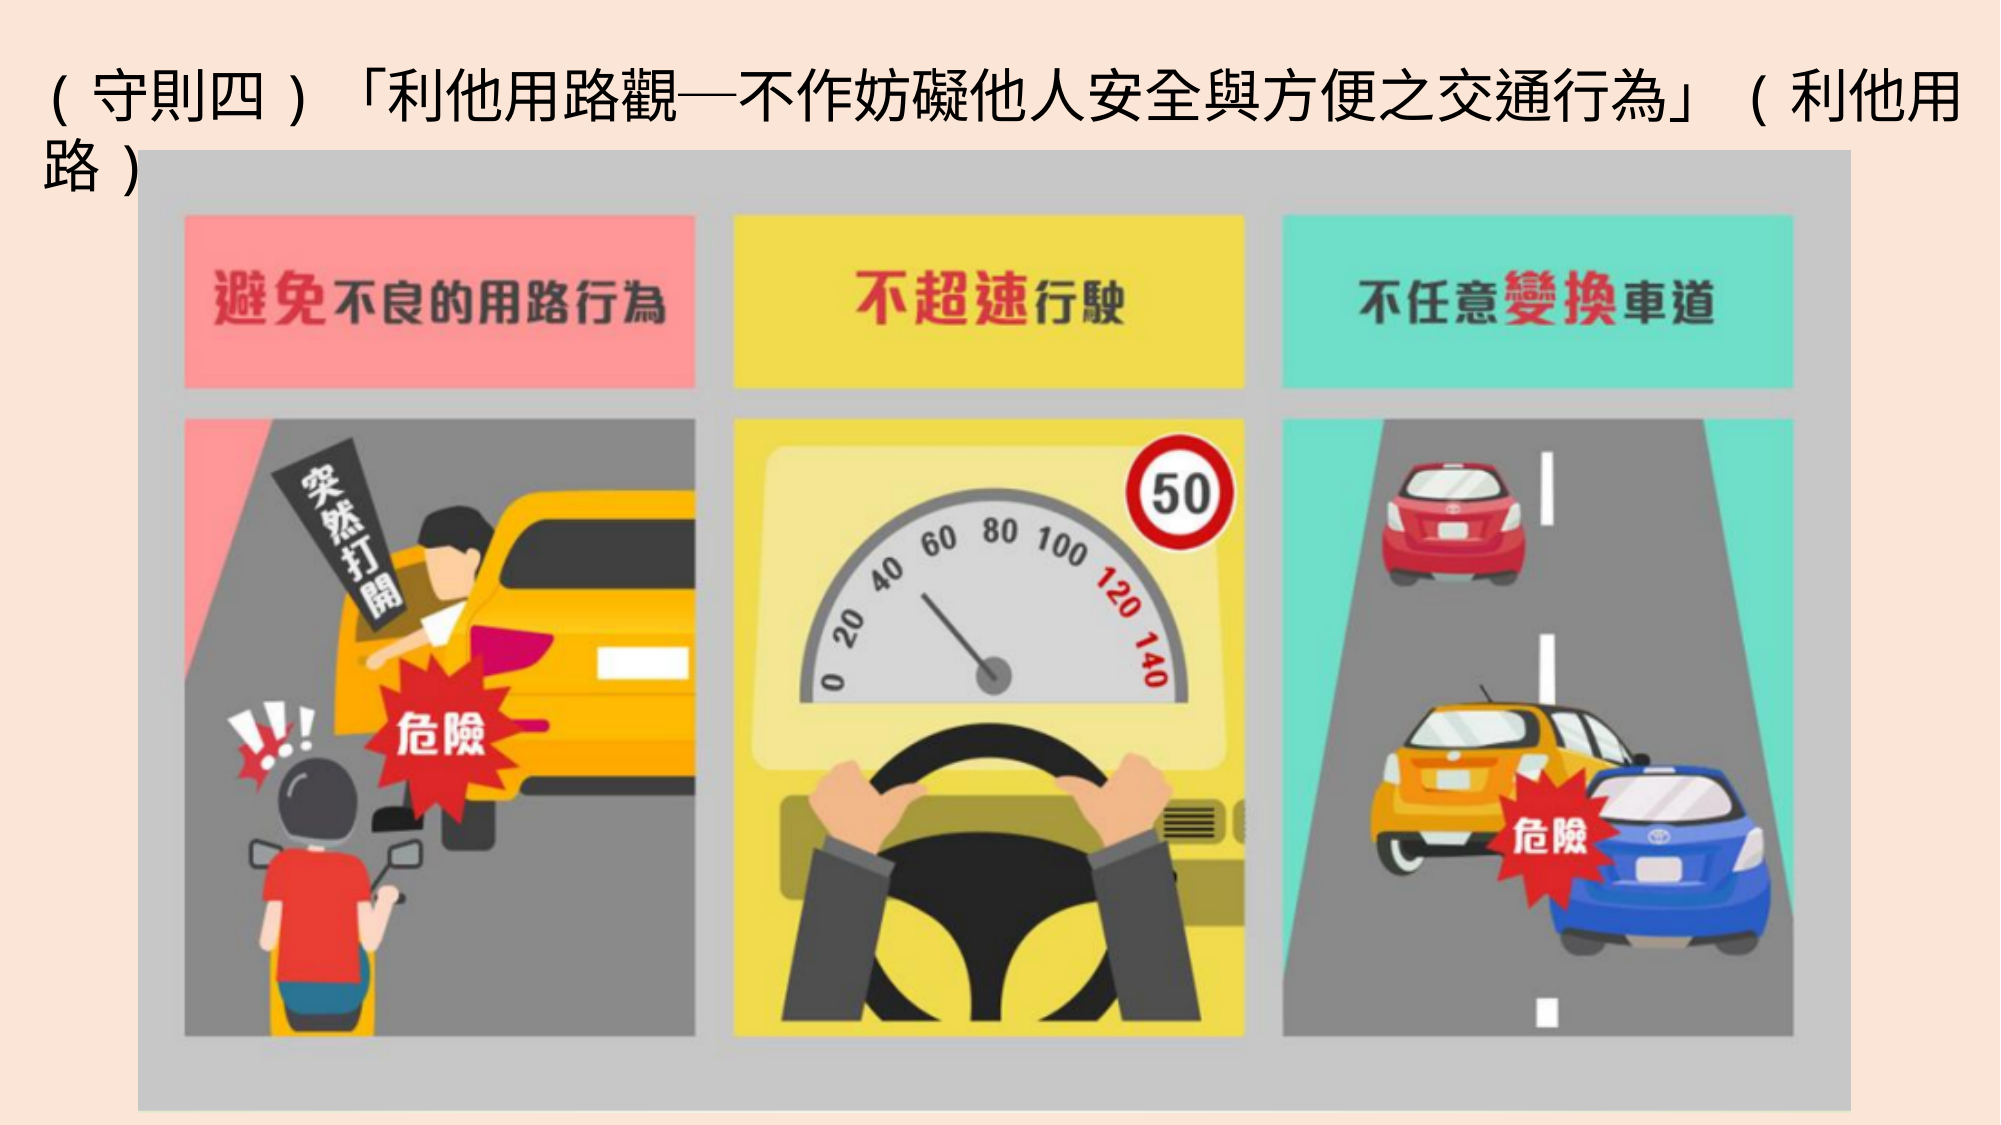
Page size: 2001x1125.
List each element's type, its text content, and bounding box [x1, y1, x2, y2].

text_box (守則四)「利他用路觀─不作妨礙他人安全與方便之交通行為」(利他用路) [27, 51, 1982, 207]
picture [138, 150, 1851, 1113]
